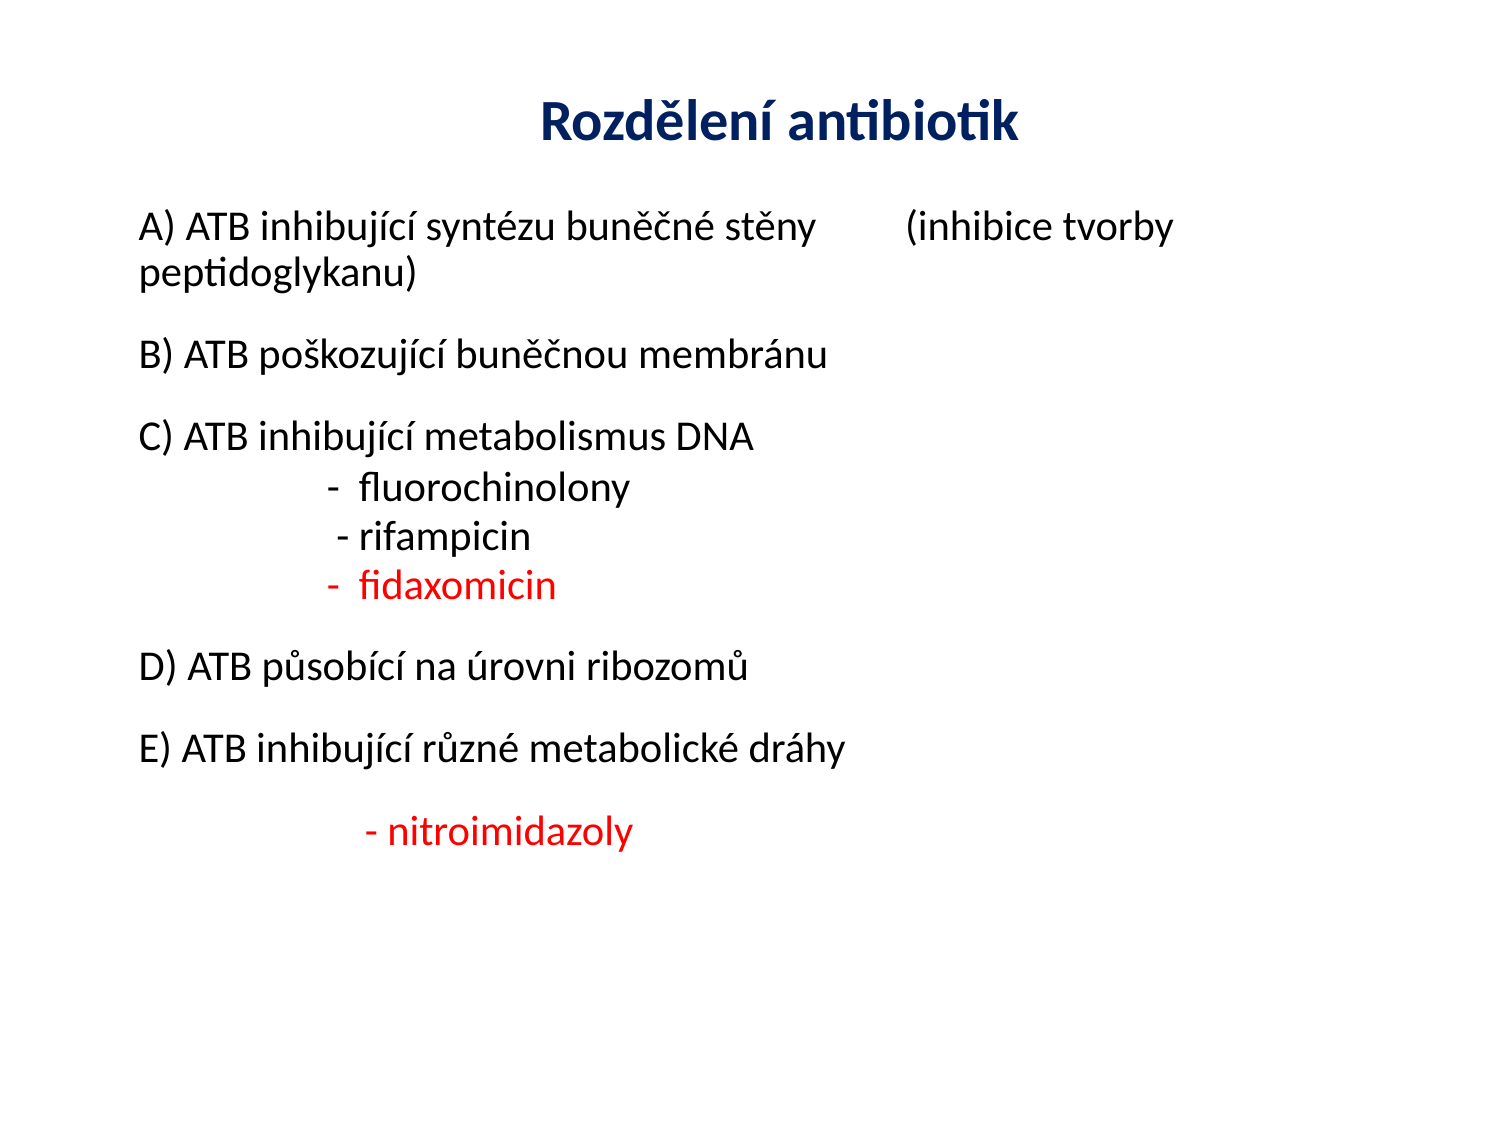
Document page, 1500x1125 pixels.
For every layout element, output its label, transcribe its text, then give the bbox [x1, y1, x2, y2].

list A) ATB inhibující syntézu buněčné stěny (inhibice tvorby peptidoglykanu) B) ATB poškozující buněčnou membránu C) ATB inhibující metabolismus DNA - fluorochinolony - rifampicin - fidaxomicin D) ATB působící na úrovni ribozomů E) ATB inhibující různé metabolické dráhy - nitroimidazoly [64, 196, 1471, 1035]
title Rozdělení antibiotik [218, 54, 1341, 180]
